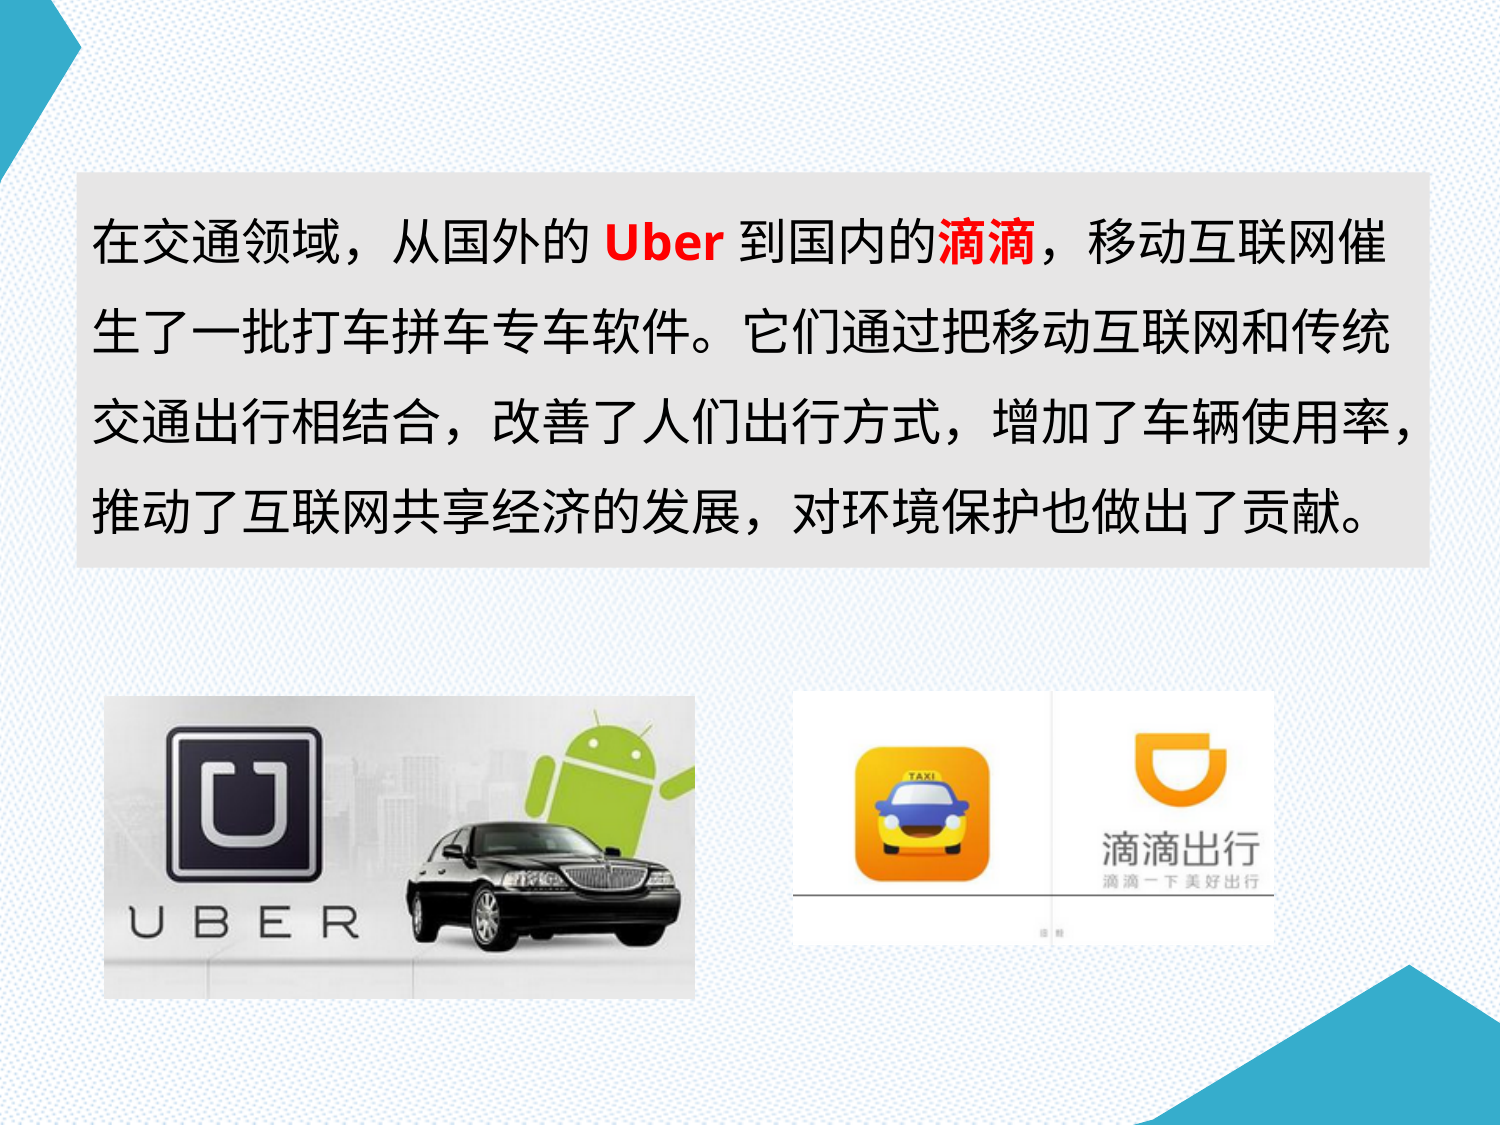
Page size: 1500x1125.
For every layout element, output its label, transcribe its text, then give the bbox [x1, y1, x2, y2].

picture [0, 0, 1500, 1125]
text_box 在交通领域，从国外的Uber到国内的滴滴，移动互联网催生了一批打车拼车专车软件。它们通过把移动互联网和传统交通出行相结合，改善了人们出行方式，增加了车辆使用率，推动了互联网共享经济的发展，对环境保护也做出了贡献。 [76, 172, 1430, 568]
